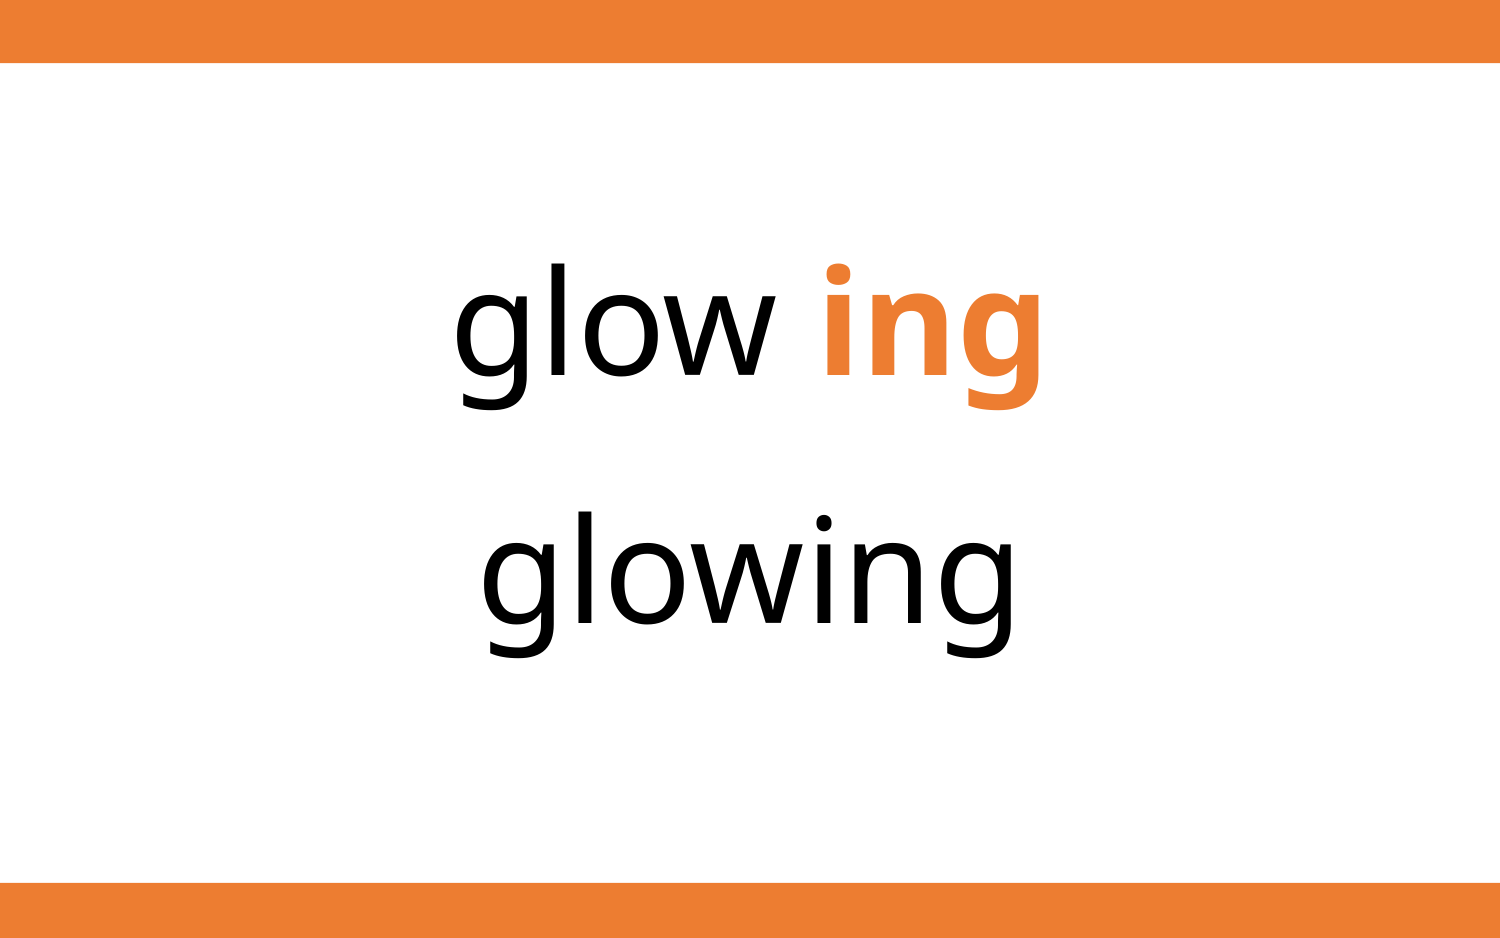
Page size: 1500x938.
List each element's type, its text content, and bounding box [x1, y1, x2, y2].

text_box glow ing [0, 240, 1500, 415]
text_box [0, 0, 1500, 64]
text_box glowing [0, 489, 1500, 664]
text_box [0, 882, 1500, 938]
